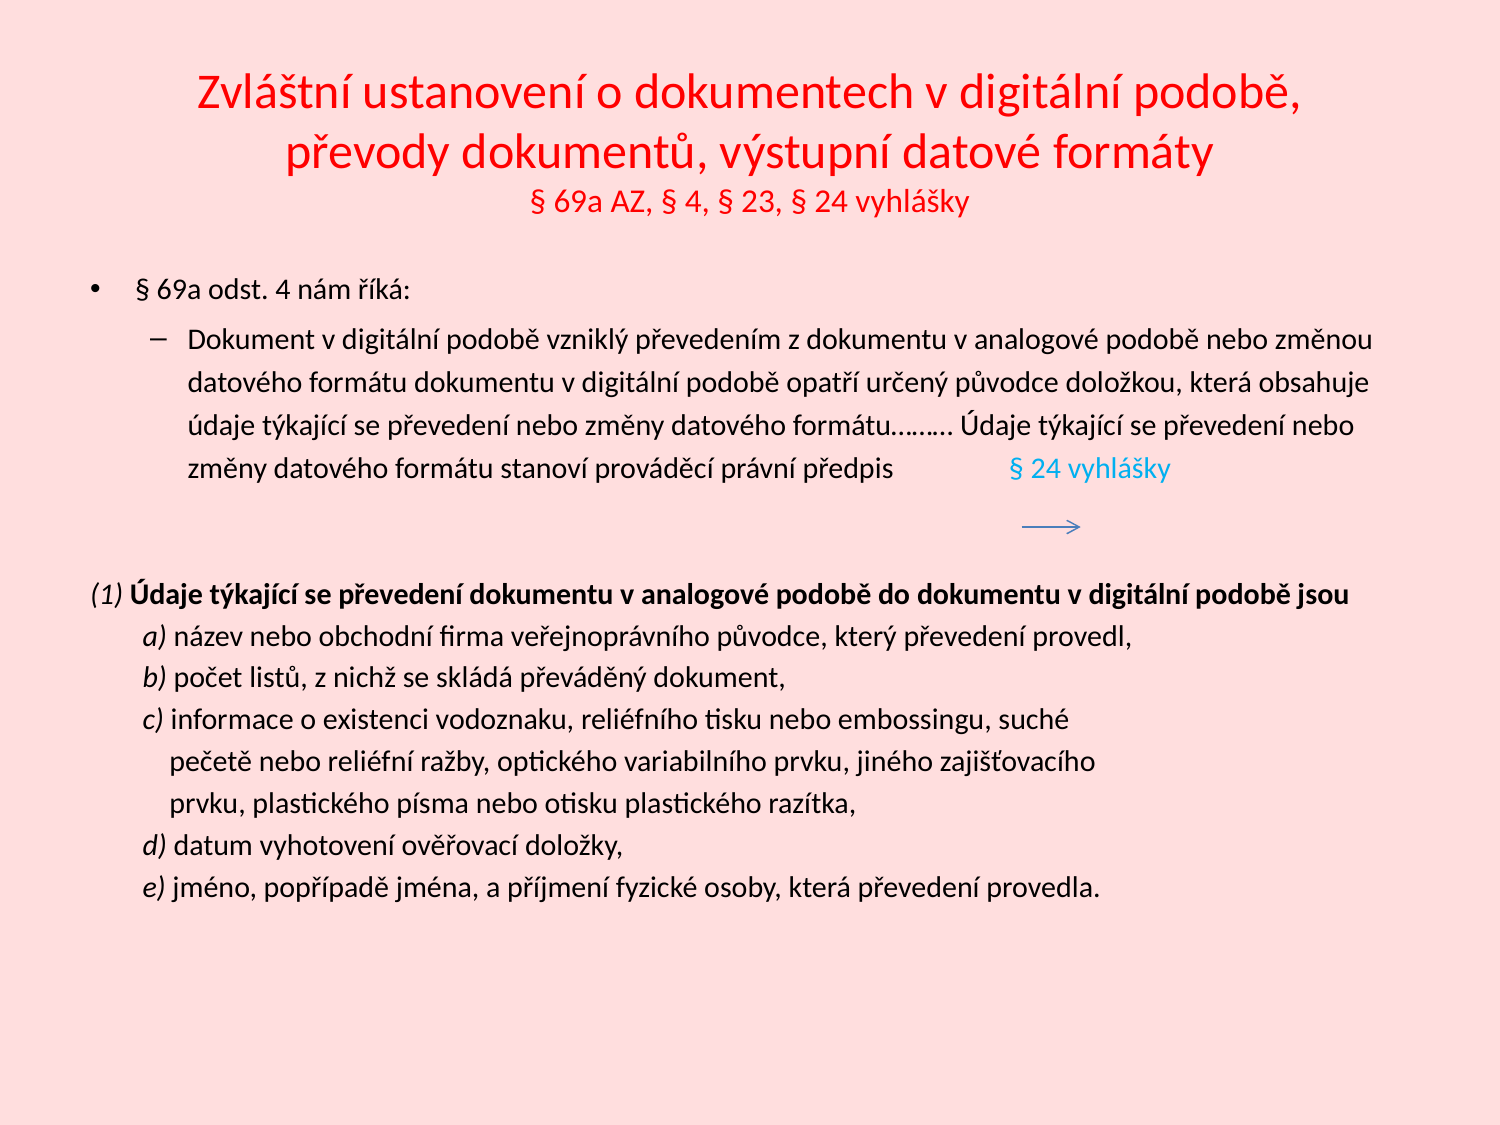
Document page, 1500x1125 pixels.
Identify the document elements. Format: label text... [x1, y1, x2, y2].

list § 69a odst. 4 nám říká: Dokument v digitální podobě vzniklý převedením z dokumentu v analogové podobě nebo změnou datového formátu dokumentu v digitální podobě opatří určený původce doložkou, která obsahuje údaje týkající se převedení nebo změny datového formátu……… Údaje týkající se převedení nebo změny datového formátu stanoví prováděcí právní předpis § 24 vyhlášky (1) Údaje týkající se převedení dokumentu v analogové podobě do dokumentu v digitální podobě jsou a) název nebo obchodní firma veřejnoprávního původce, který převedení provedl, b) počet listů, z nichž se skládá převáděný dokument, c) informace o existenci vodoznaku, reliéfního tisku nebo embossingu, suché pečetě nebo reliéfní ražby, optického variabilního prvku, jiného zajišťovacího prvku, plastického písma nebo otisku plastického razítka, d) datum vyhotovení ověřovací doložky, e) jméno, popřípadě jména, a příjmení fyzické osoby, která převedení provedla. [75, 262, 1425, 1005]
title Zvláštní ustanovení o dokumentech v digitální podobě, převody dokumentů, výstupní datové formáty § 69a AZ, § 4, § 23, § 24 vyhlášky [75, 45, 1425, 233]
